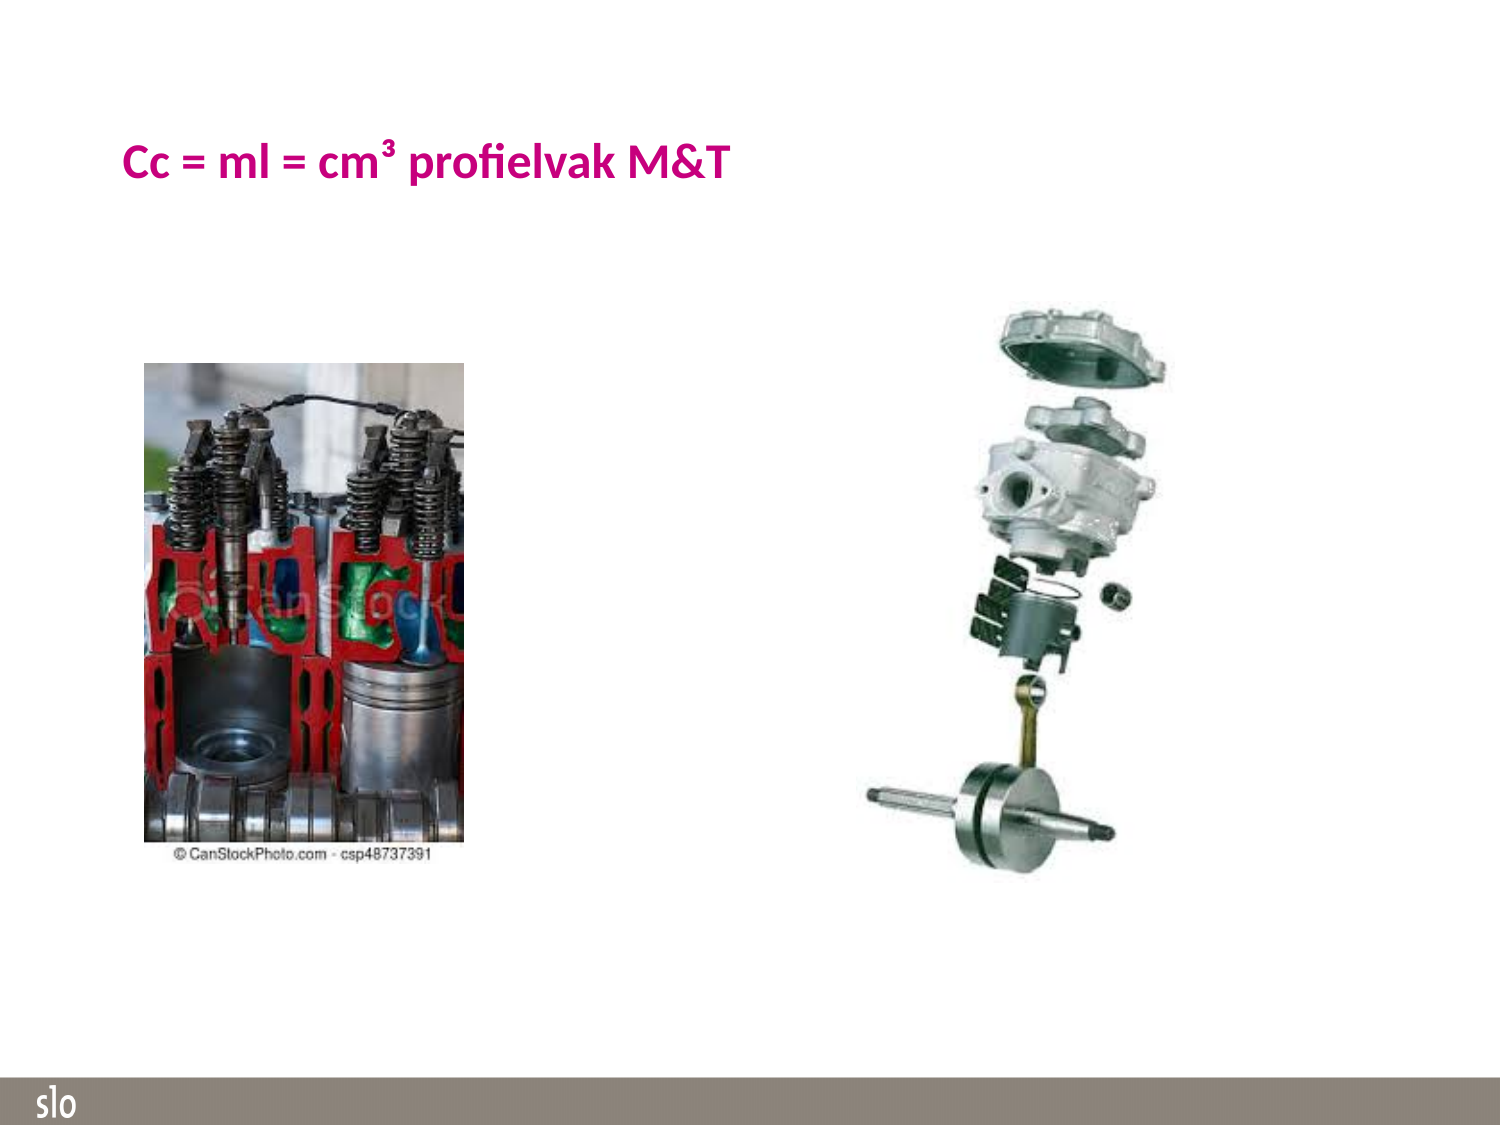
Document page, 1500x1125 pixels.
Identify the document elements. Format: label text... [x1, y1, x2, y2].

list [856, 301, 1175, 883]
picture [0, 2, 1500, 1125]
text_box Cc = ml = cm³ profielvak M&T [107, 120, 838, 196]
